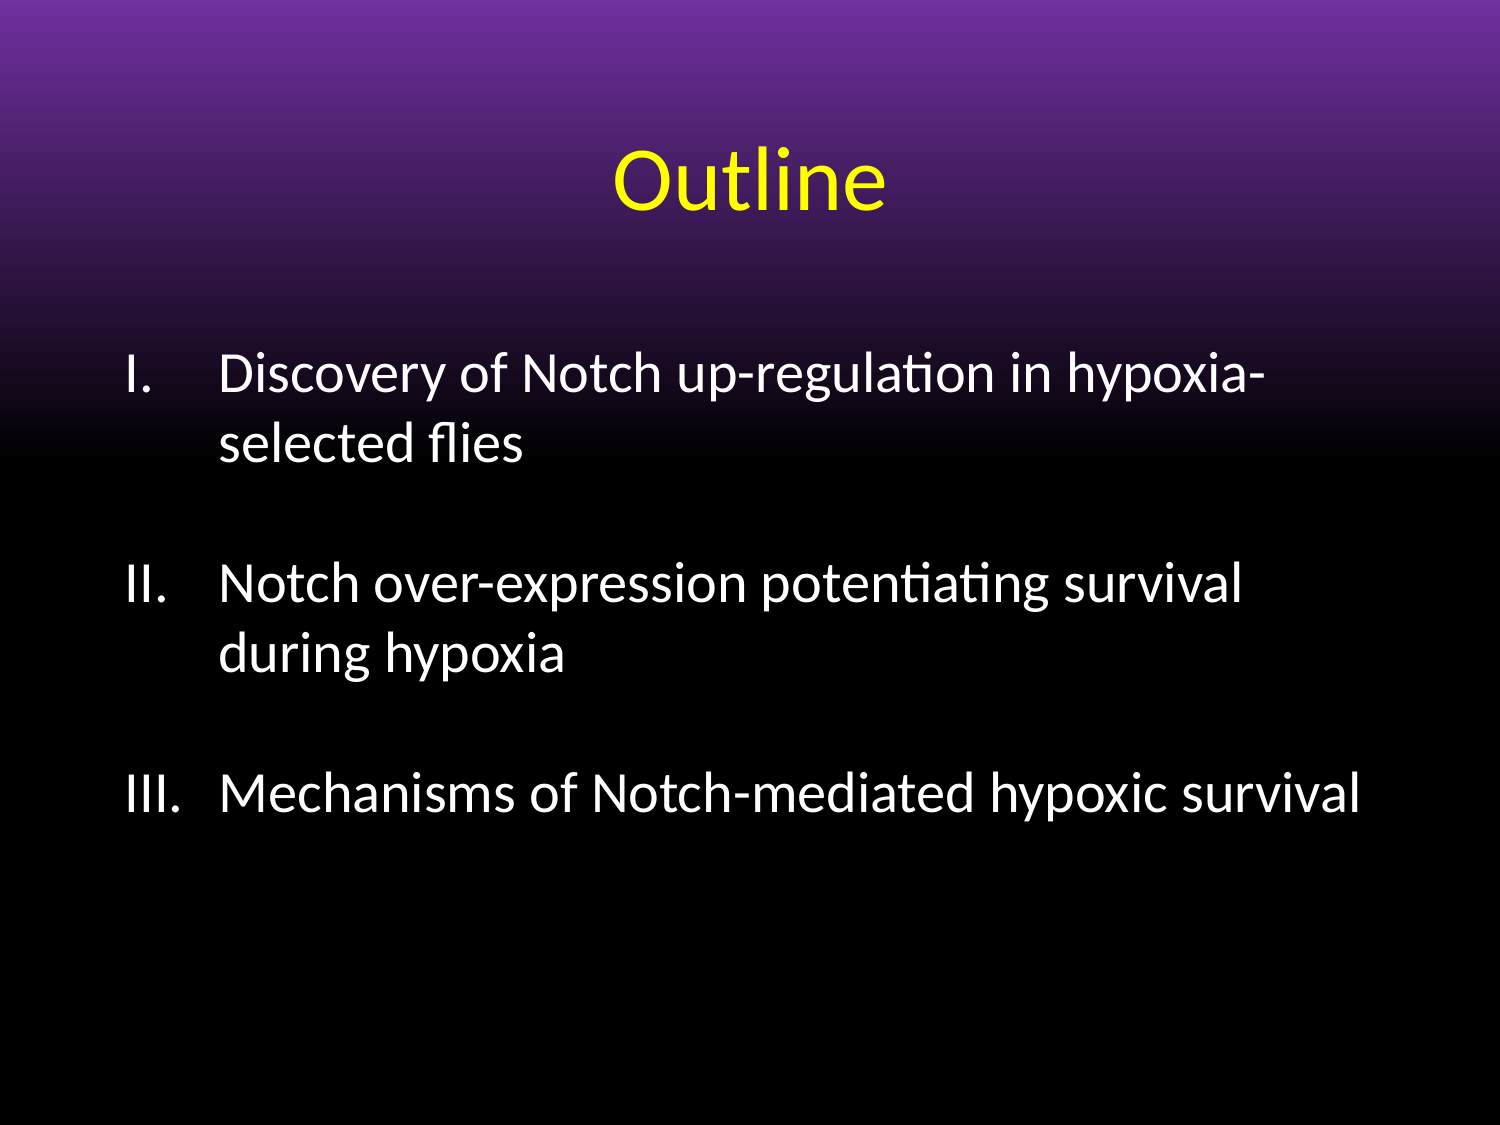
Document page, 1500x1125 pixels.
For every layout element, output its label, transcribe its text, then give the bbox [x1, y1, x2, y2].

text_box Discovery of Notch up-regulation in hypoxia-selected flies Notch over-expression potentiating survival during hypoxia Mechanisms of Notch-mediated hypoxic survival [110, 327, 1388, 902]
text_box Outline [463, 111, 1038, 236]
